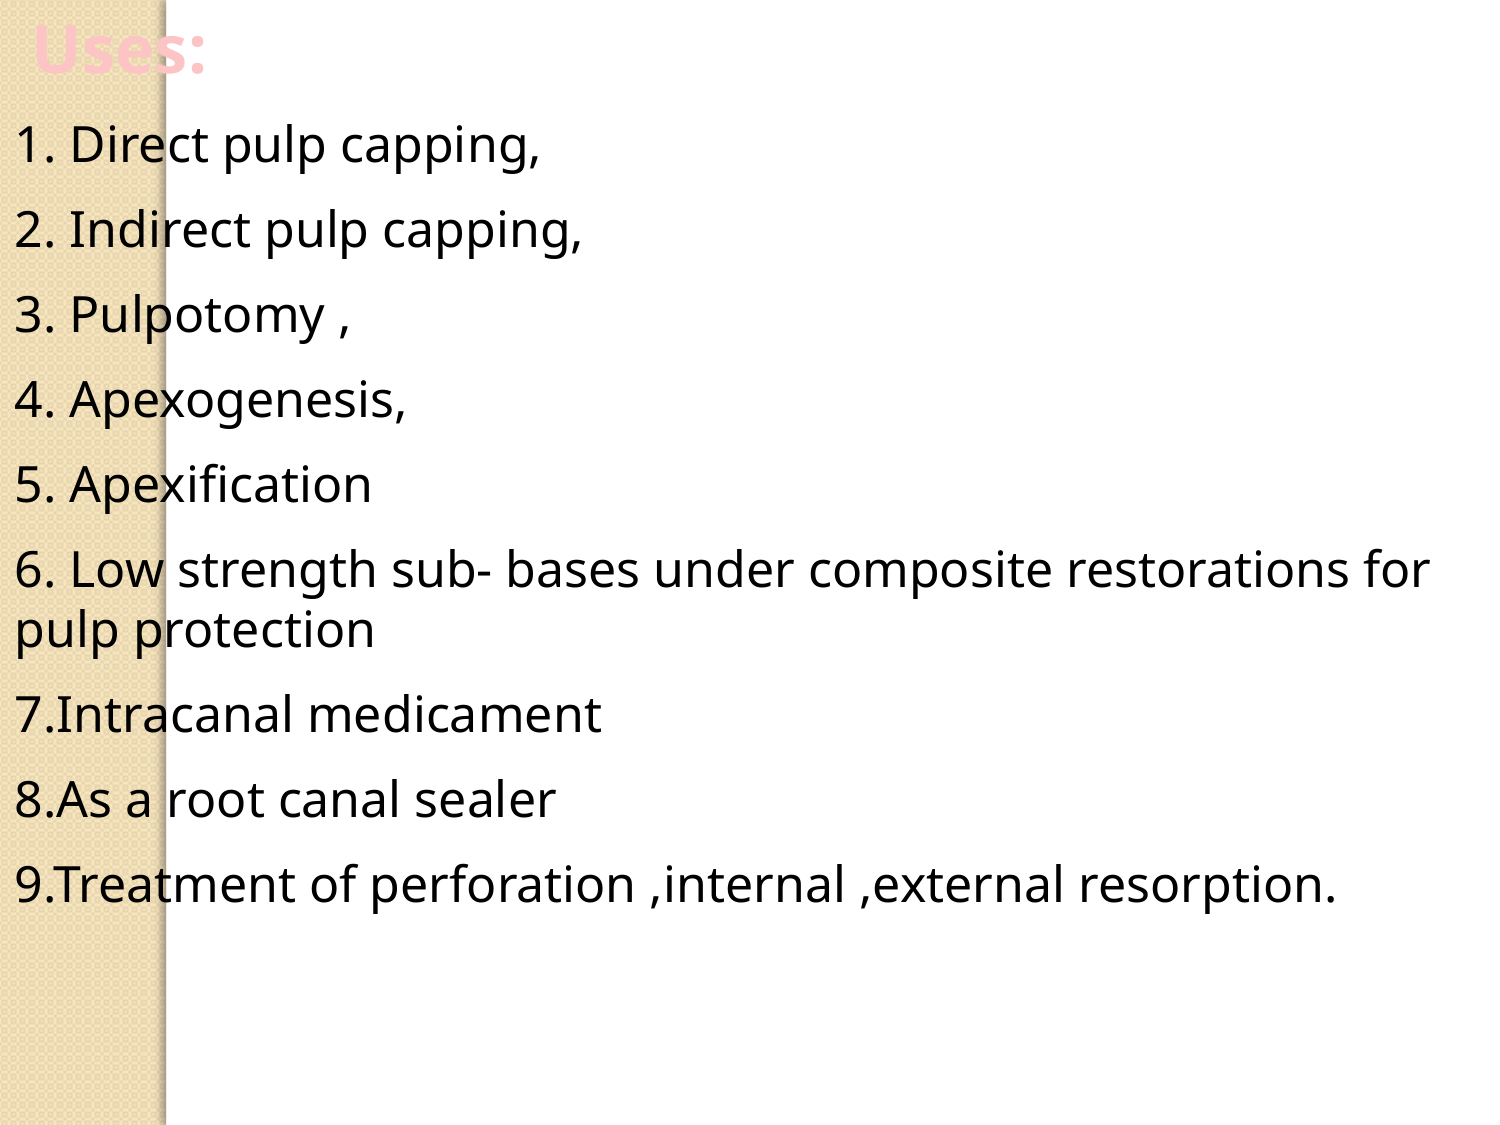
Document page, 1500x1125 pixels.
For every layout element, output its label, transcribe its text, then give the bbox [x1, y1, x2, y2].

text_box Uses: 1. Direct pulp capping, 2. Indirect pulp capping, 3. Pulpotomy , 4. Apexogenesis, 5. Apexification 6. Low strength sub- bases under composite restorations for pulp protection 7.Intracanal medicament 8.As a root canal sealer 9.Treatment of perforation ,internal ,external resorption. [0, 0, 1500, 920]
